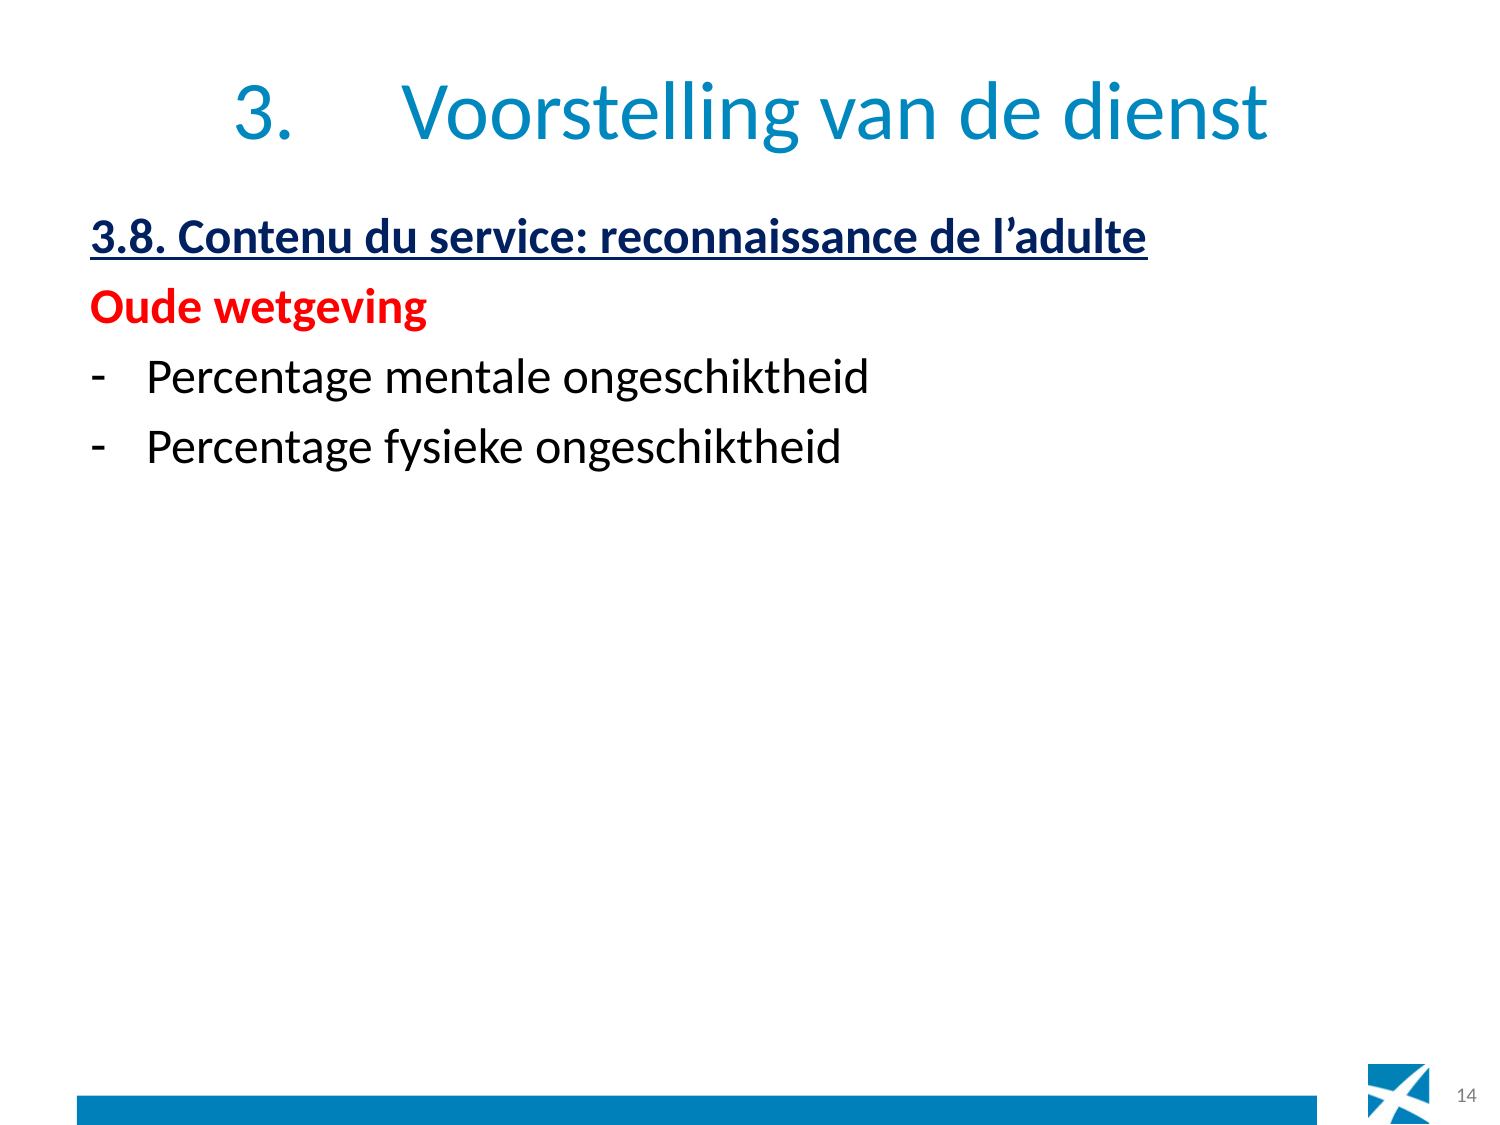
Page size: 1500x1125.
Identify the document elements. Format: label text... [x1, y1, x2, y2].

list 3.8. Contenu du service: reconnaissance de l’adulte Oude wetgeving Percentage mentale ongeschiktheid Percentage fysieke ongeschiktheid [75, 196, 1425, 1035]
slide_number 14 [1368, 1064, 1492, 1125]
title 3. Voorstelling van de dienst [76, 30, 1427, 183]
